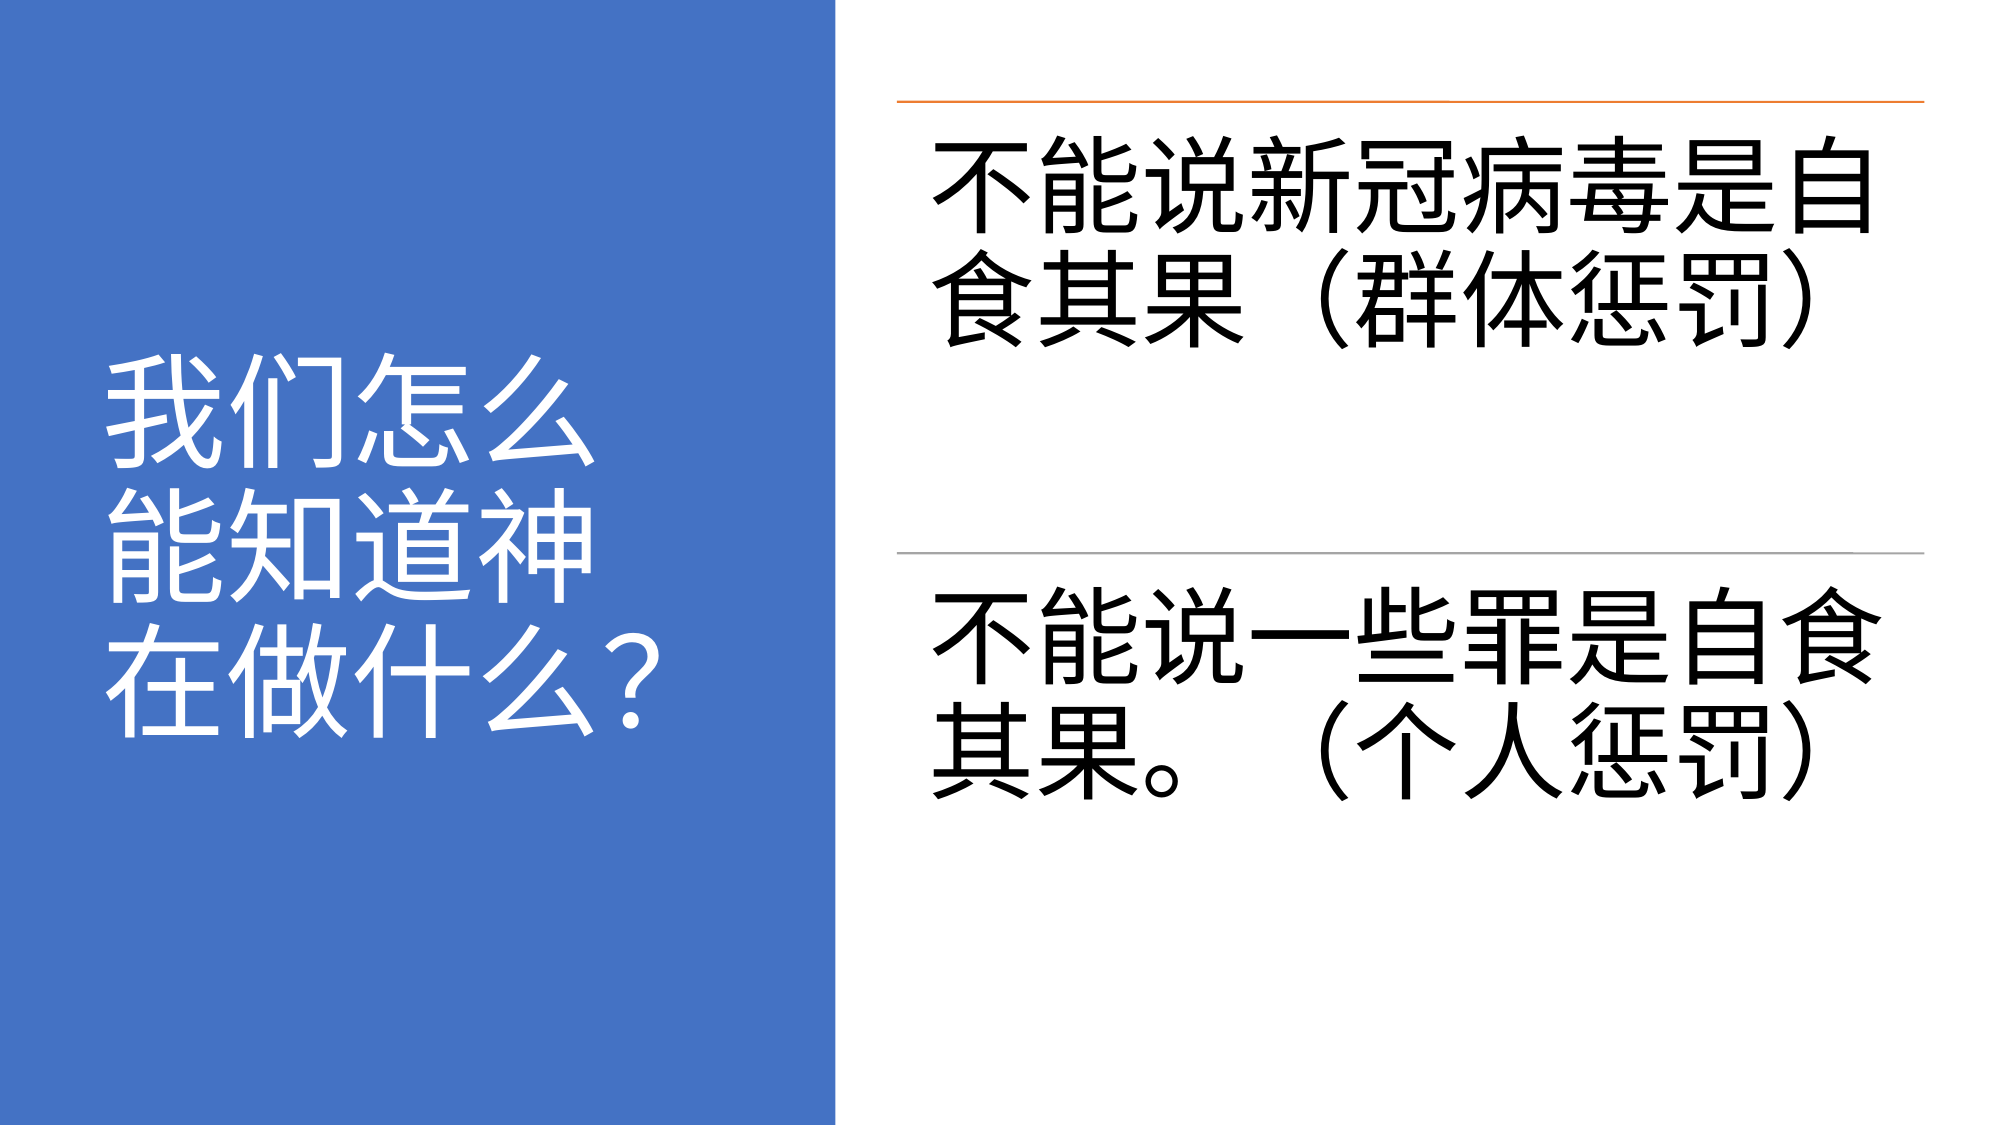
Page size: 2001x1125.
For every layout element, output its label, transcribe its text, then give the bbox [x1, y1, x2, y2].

text_box [0, 0, 836, 1125]
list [897, 101, 1925, 1005]
title 我们怎么能知道神在做什么？ [86, 101, 711, 1005]
